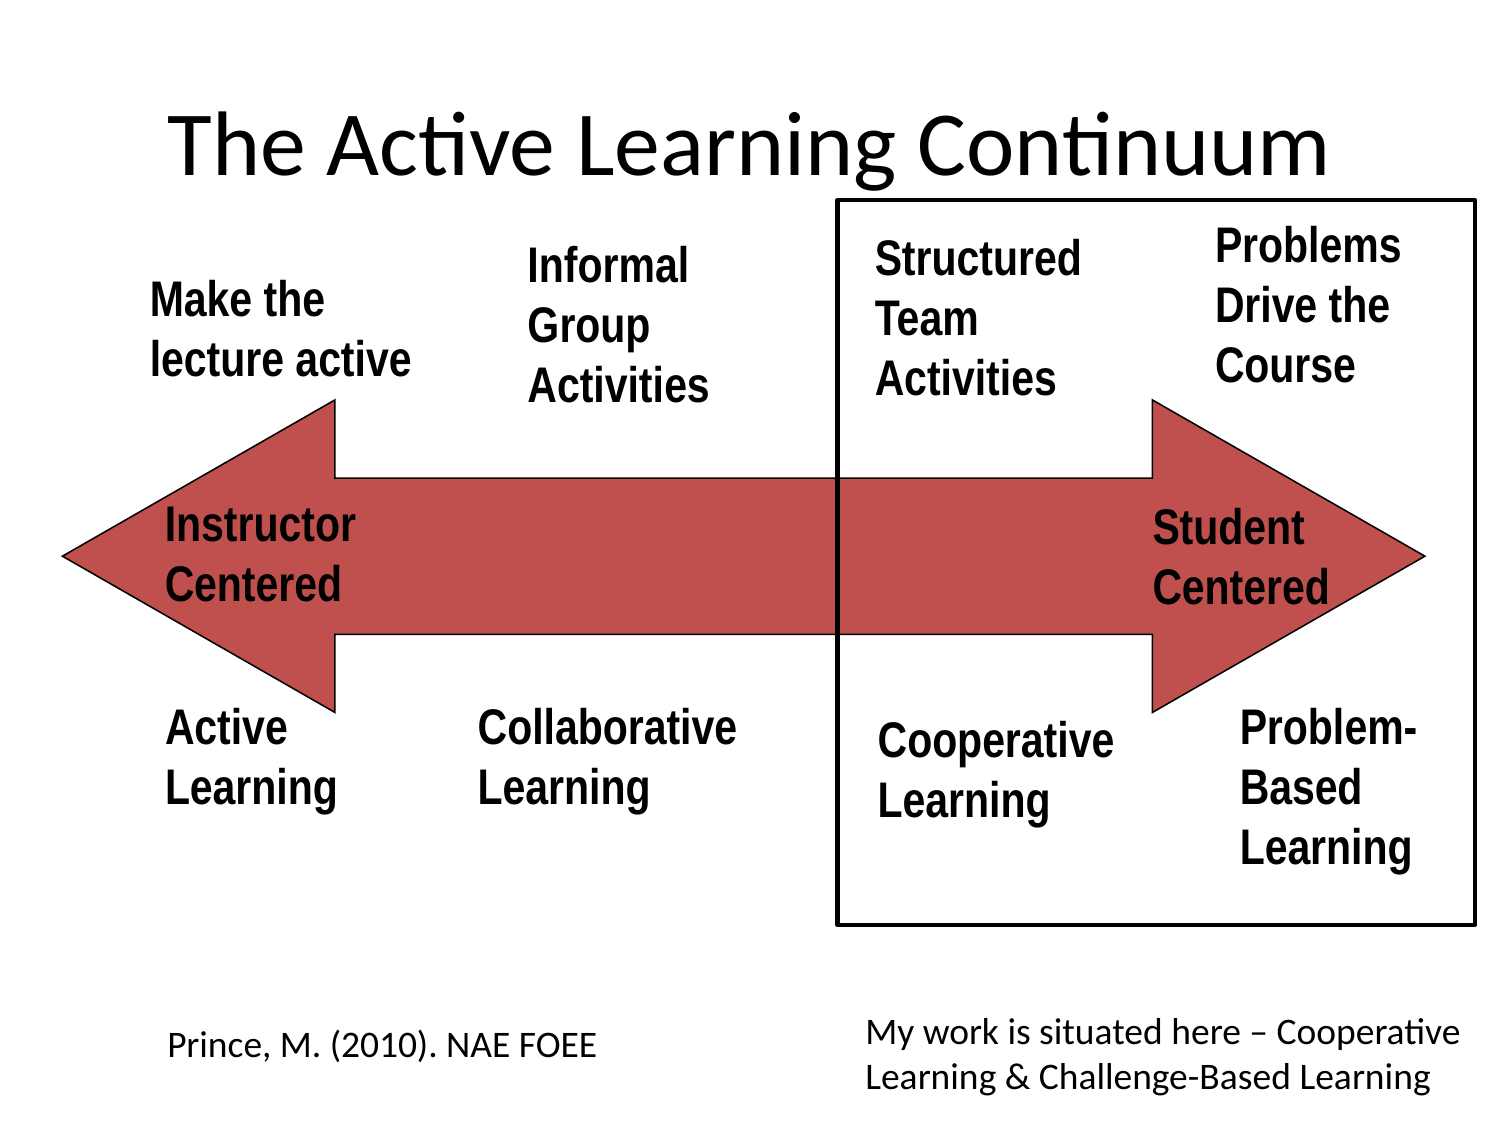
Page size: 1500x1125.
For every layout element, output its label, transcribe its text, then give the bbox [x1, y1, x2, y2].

text_box [62, 505, 150, 607]
text_box [171, 399, 835, 687]
text_box Active Learning [150, 687, 353, 823]
text_box [835, 198, 1477, 927]
text_box Instructor Centered [150, 484, 383, 619]
text_box Collaborative Learning [462, 687, 753, 823]
text_box Make the lecture active [135, 259, 428, 394]
text_box Informal Group Activities [512, 224, 725, 420]
text_box Prince, M. (2010). NAE FOEE [152, 1012, 613, 1073]
text_box My work is situated here – Cooperative Learning & Challenge-Based Learning [850, 999, 1477, 1105]
title The Active Learning Continuum [75, 45, 1425, 233]
